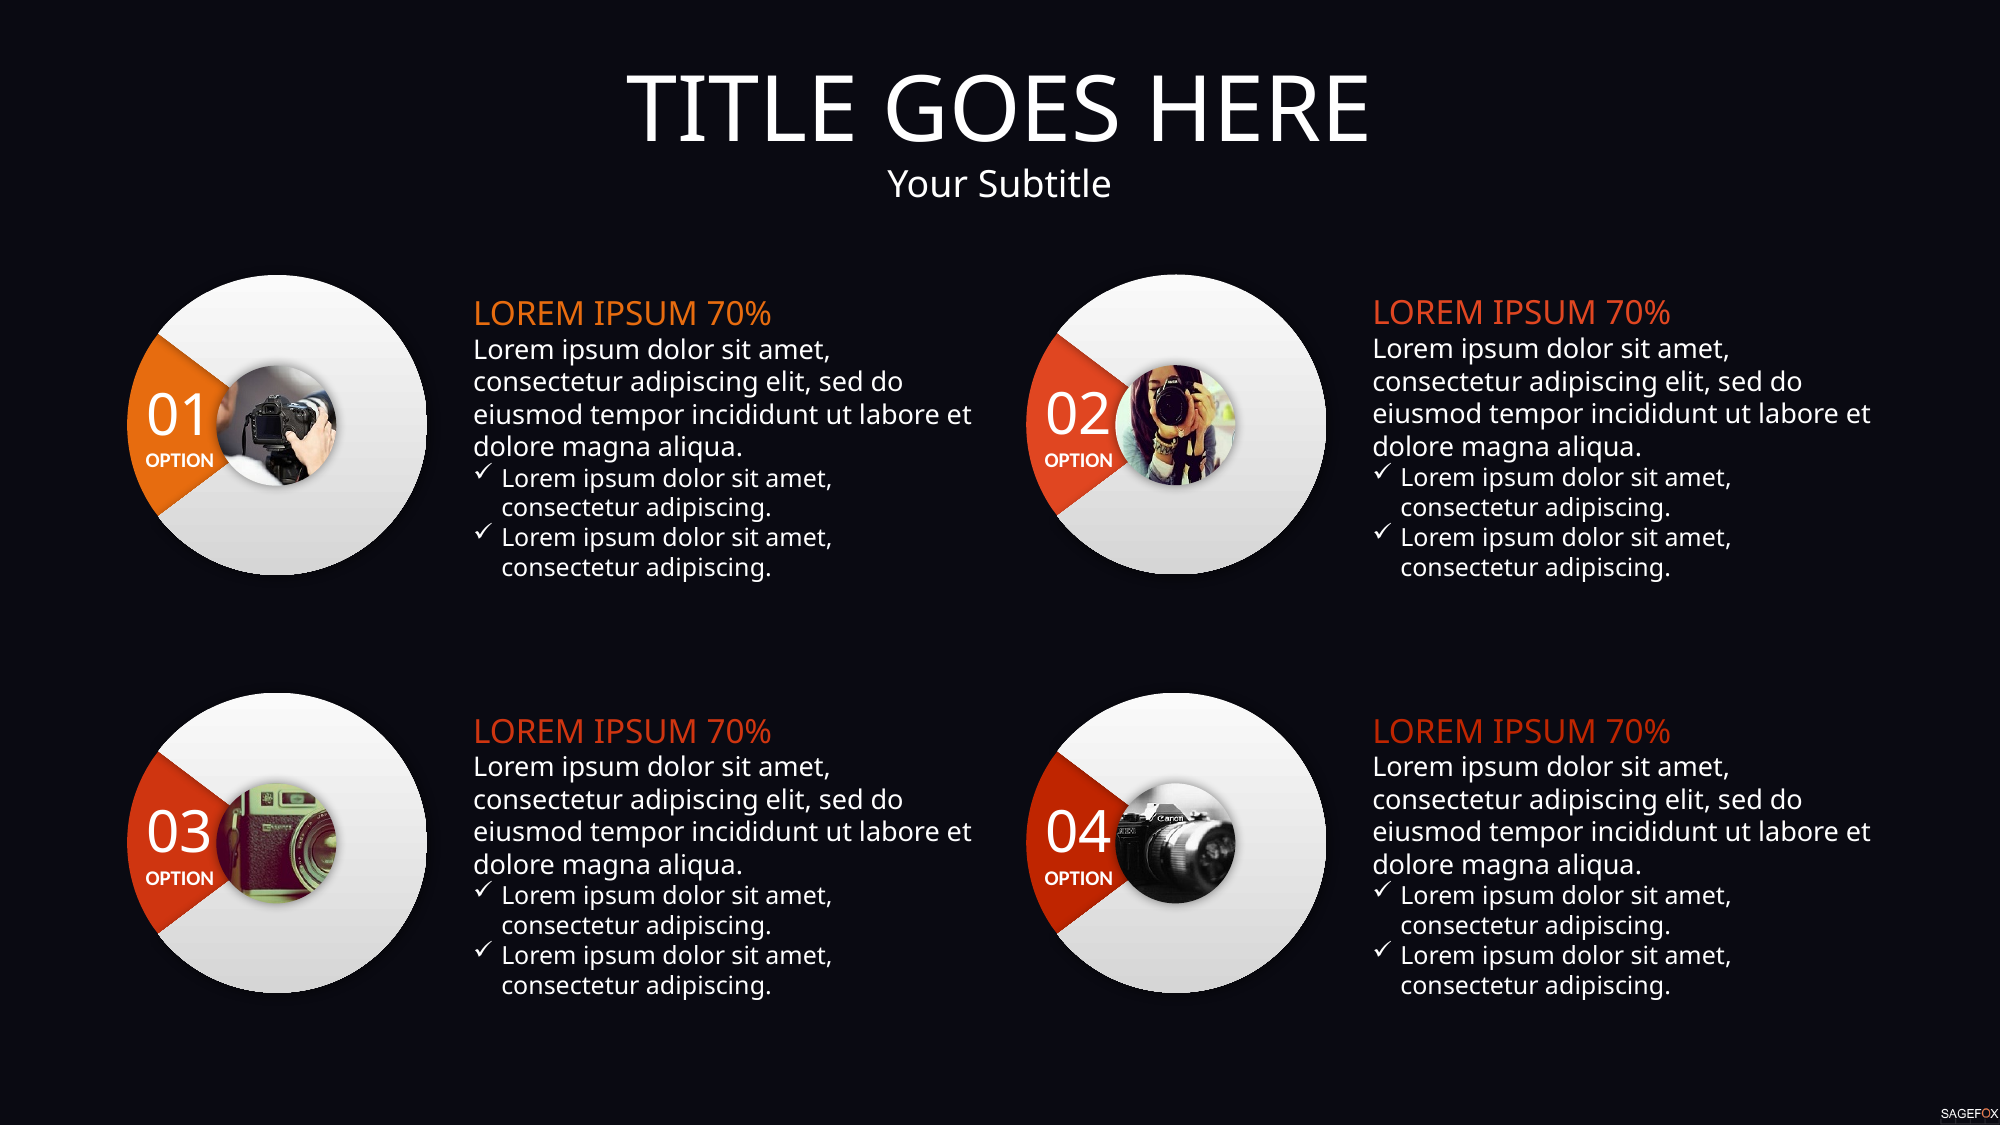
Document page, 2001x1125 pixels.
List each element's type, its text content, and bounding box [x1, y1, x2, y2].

text_box LOREM IPSUM 70% Lorem ipsum dolor sit amet, consectetur adipiscing elit, sed do eiusmod tempor incididunt ut labore et dolore magna aliqua. Lorem ipsum dolor sit amet, consectetur adipiscing. Lorem ipsum dolor sit amet, consectetur adipiscing. [458, 284, 993, 590]
text_box [157, 273, 429, 576]
text_box LOREM IPSUM 70% Lorem ipsum dolor sit amet, consectetur adipiscing elit, sed do eiusmod tempor incididunt ut labore et dolore magna aliqua. Lorem ipsum dolor sit amet, consectetur adipiscing. Lorem ipsum dolor sit amet, consectetur adipiscing. [1357, 702, 1892, 1007]
text_box [241, 364, 338, 487]
text_box [1140, 364, 1237, 487]
text_box LOREM IPSUM 70% Lorem ipsum dolor sit amet, consectetur adipiscing elit, sed do eiusmod tempor incididunt ut labore et dolore magna aliqua. Lorem ipsum dolor sit amet, consectetur adipiscing. Lorem ipsum dolor sit amet, consectetur adipiscing. [1357, 284, 1892, 589]
text_box TITLE GOES HERE Your Subtitle [548, 42, 1452, 212]
text_box [241, 782, 338, 905]
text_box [1018, 751, 1140, 935]
text_box [1056, 691, 1328, 994]
text_box [1056, 273, 1328, 576]
text_box LOREM IPSUM 70% Lorem ipsum dolor sit amet, consectetur adipiscing elit, sed do eiusmod tempor incididunt ut labore et dolore magna aliqua. Lorem ipsum dolor sit amet, consectetur adipiscing. Lorem ipsum dolor sit amet, consectetur adipiscing. [458, 702, 993, 1007]
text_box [1018, 333, 1140, 516]
text_box [157, 691, 429, 994]
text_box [119, 333, 241, 517]
picture [1939, 1108, 2000, 1125]
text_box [119, 751, 241, 935]
text_box [1140, 782, 1237, 905]
